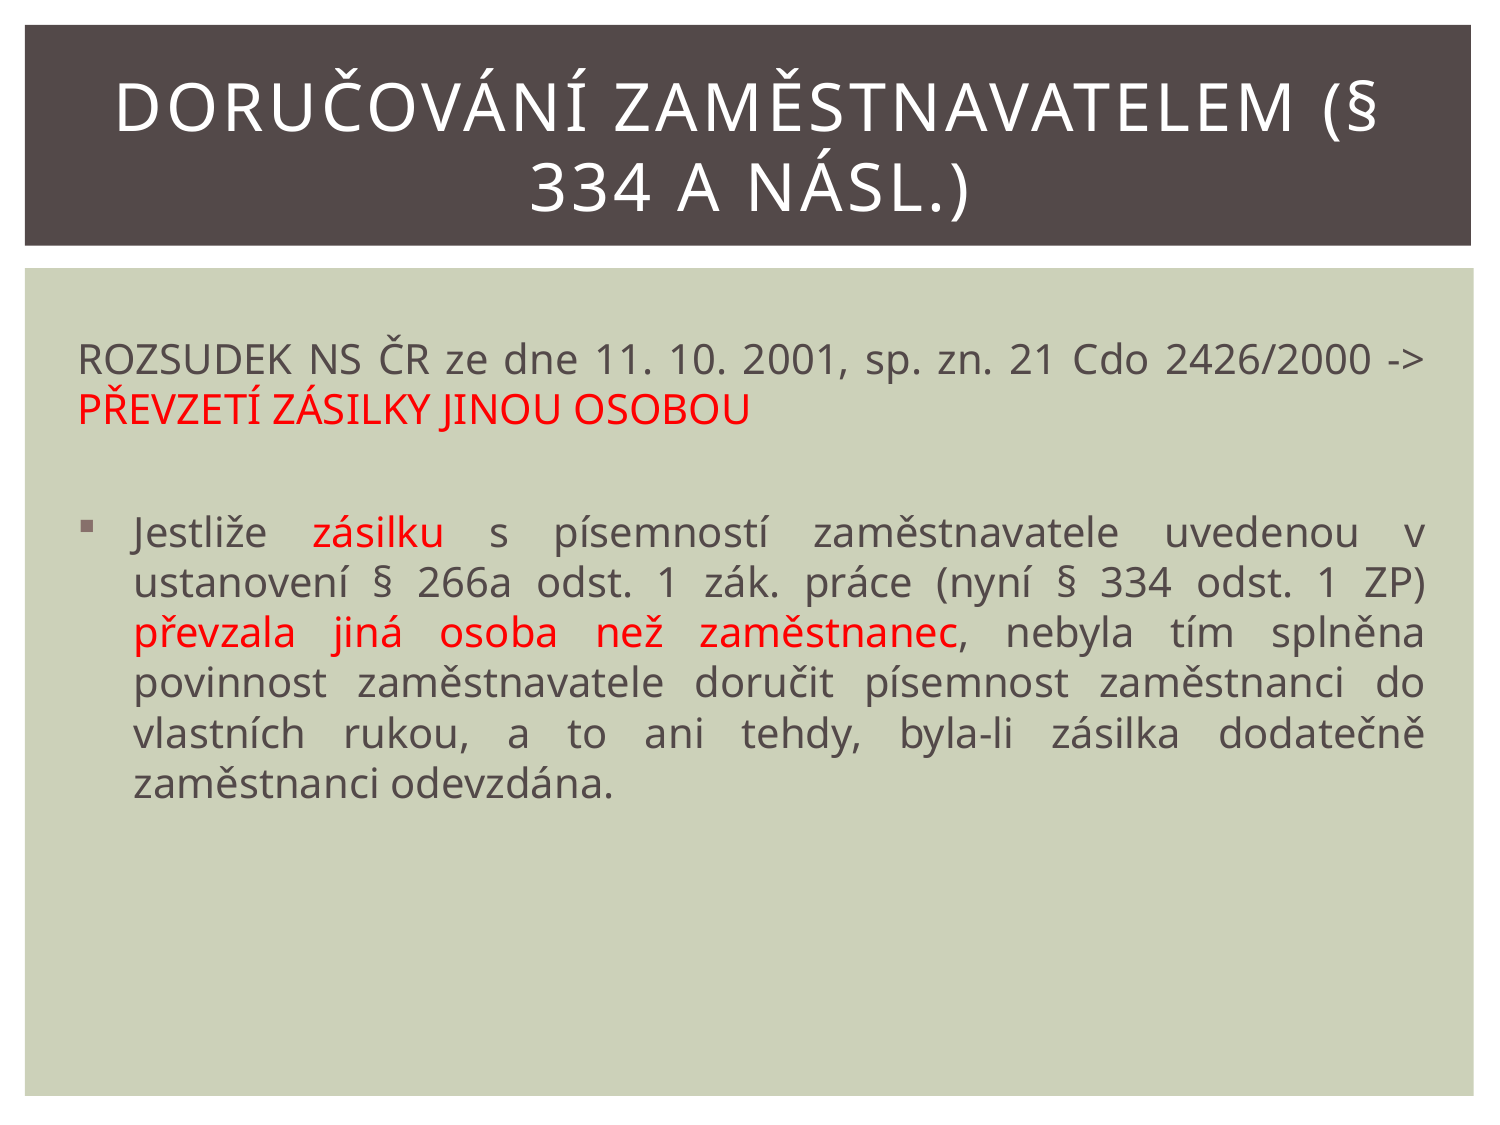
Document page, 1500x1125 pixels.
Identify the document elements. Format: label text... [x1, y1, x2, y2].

title Doručování ZAMĚSTNAVATELEM (§ 334 a násl.) [62, 58, 1438, 232]
list ROZSUDEK NS ČR ze dne 11. 10. 2001, sp. zn. 21 Cdo 2426/2000 -> PŘEVZETÍ ZÁSILKY JINOU OSOBOU Jestliže zásilku s písemností zaměstnavatele uvedenou v ustanovení § 266a odst. 1 zák. práce (nyní § 334 odst. 1 ZP) převzala jiná osoba než zaměstnanec, nebyla tím splněna povinnost zaměstnavatele doručit písemnost zaměstnanci do vlastních rukou, a to ani tehdy, byla-li zásilka dodatečně zaměstnanci odevzdána. [62, 281, 1442, 1005]
